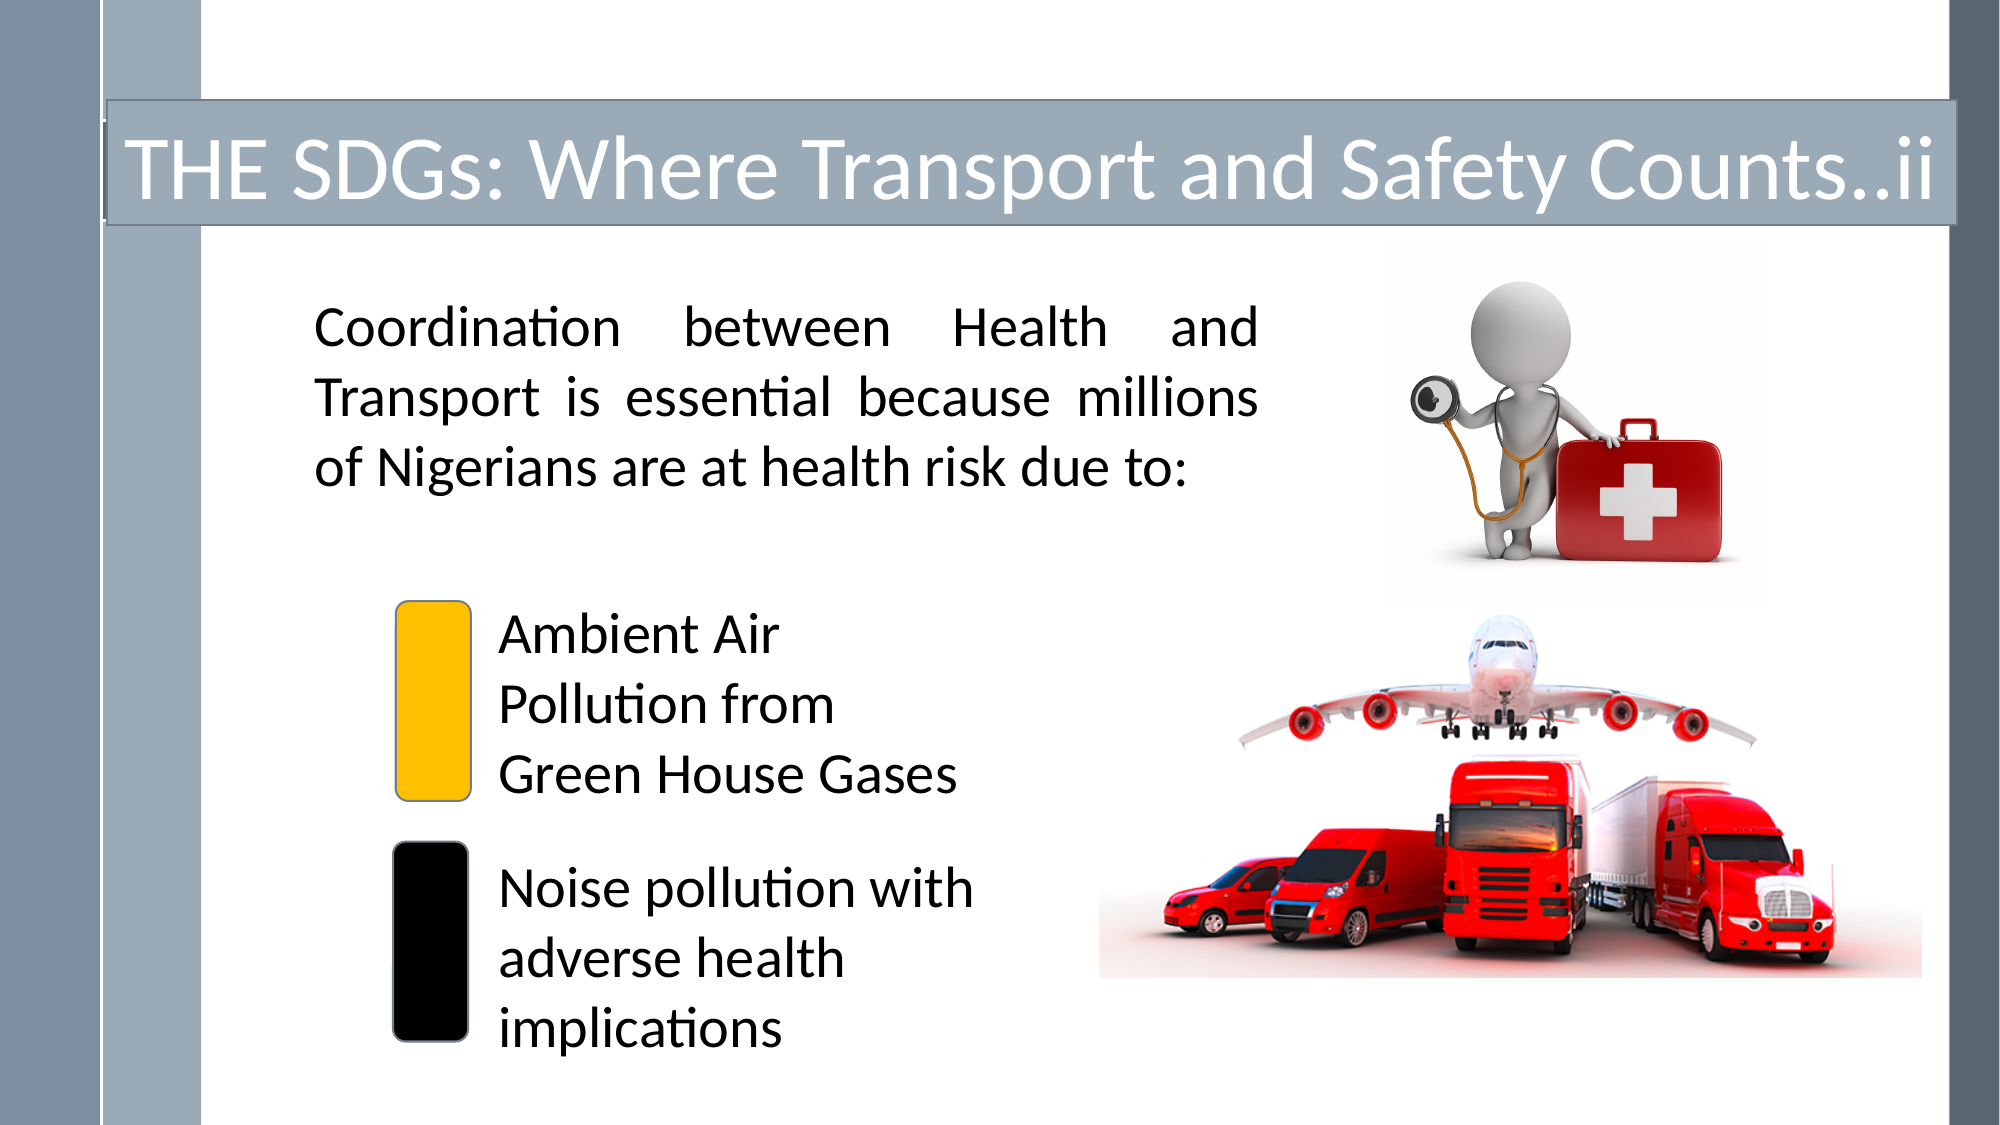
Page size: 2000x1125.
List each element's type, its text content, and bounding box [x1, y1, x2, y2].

text_box Ambient Air Pollution from Green House Gases [483, 587, 992, 813]
text_box Noise pollution with adverse health implications [483, 841, 1072, 1067]
text_box [391, 840, 470, 1043]
text_box Coordination between Health and Transport is essential because millions of Nigerians are at health risk due to: [300, 280, 1275, 506]
text_box [394, 600, 472, 802]
picture [1099, 233, 1922, 978]
text_box THE SDGs: Where Transport and Safety Counts..ii [106, 99, 1958, 226]
